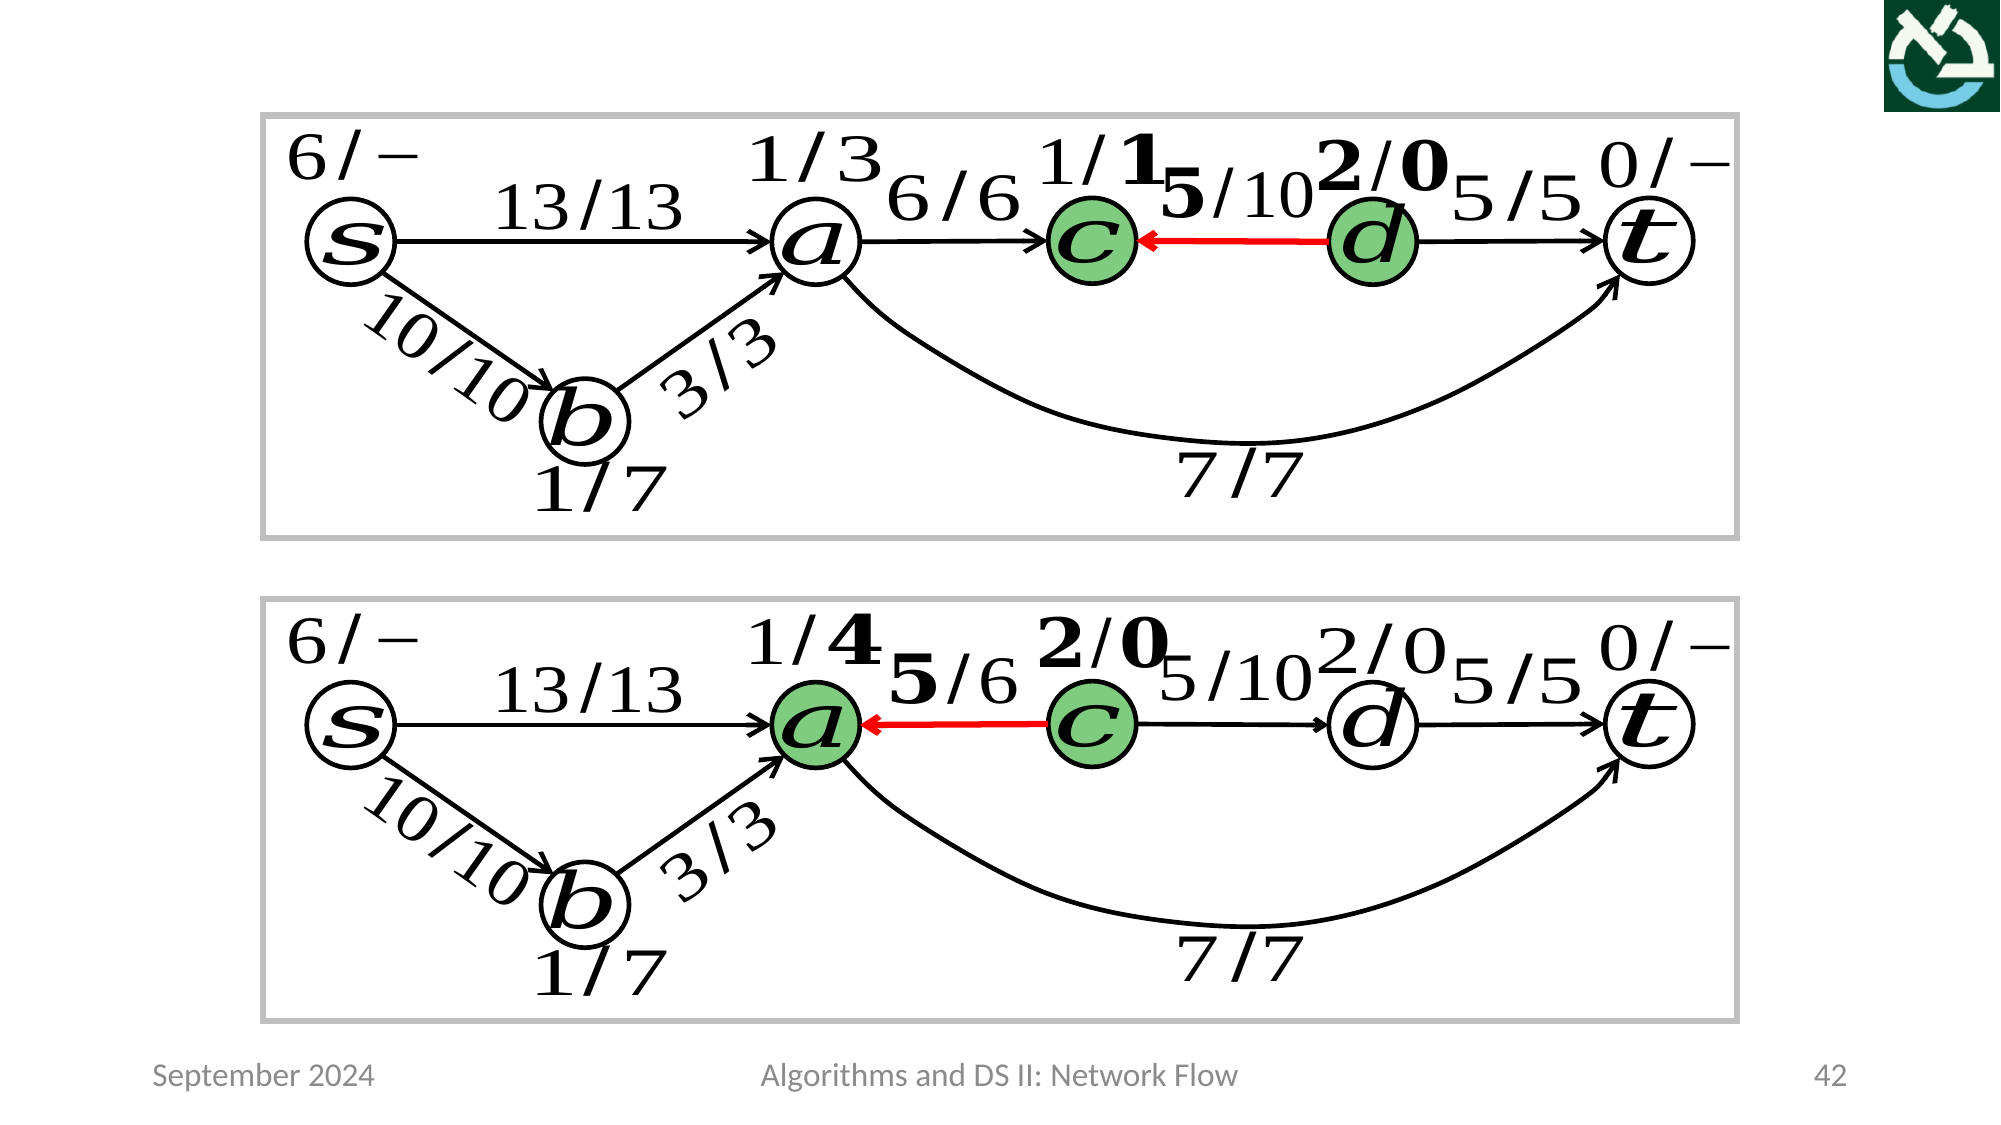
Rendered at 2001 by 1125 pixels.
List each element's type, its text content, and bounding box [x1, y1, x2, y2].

picture [1884, 0, 2000, 112]
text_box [262, 598, 1738, 1022]
slide_number 42 [1412, 1042, 1863, 1103]
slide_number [137, 1042, 588, 1103]
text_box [262, 115, 1738, 538]
footer Algorithms and DS II: Network Flow [662, 1042, 1338, 1103]
